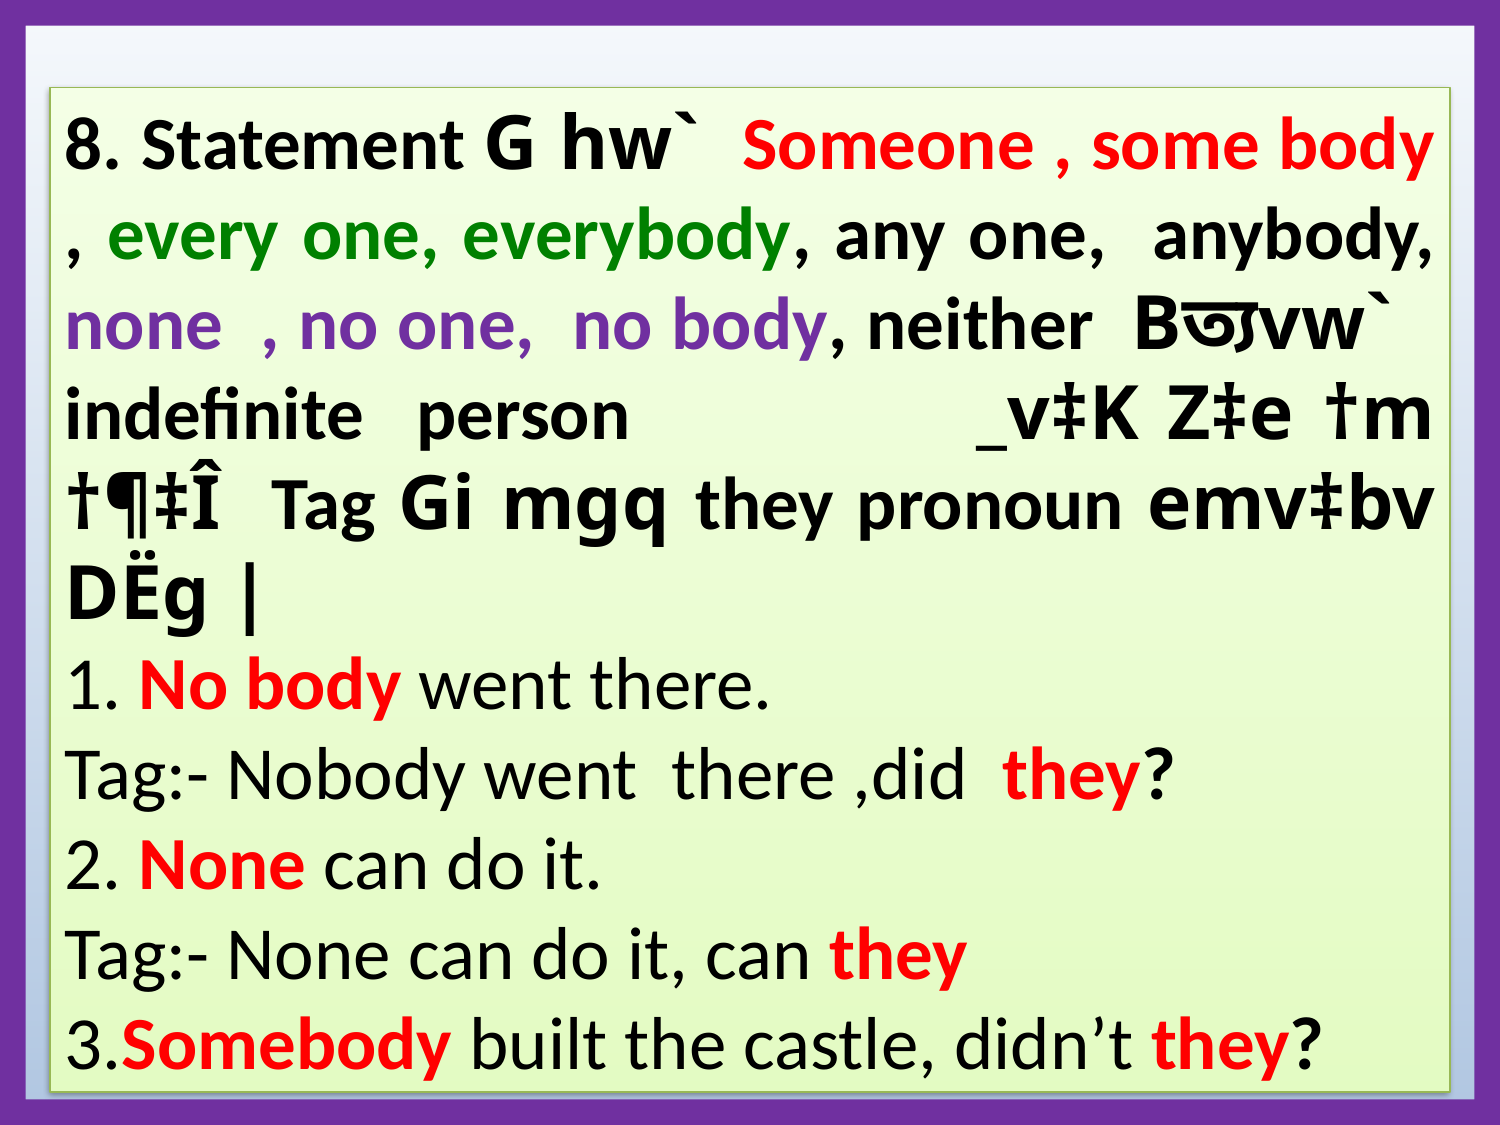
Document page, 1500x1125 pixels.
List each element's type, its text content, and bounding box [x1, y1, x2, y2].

text_box 8. Statement G hw` Someone , some body , every one, everybody, any one, anybody, none , no one, no body, neither Bত্যvw` indefinite person _v‡K Z‡e †m †¶‡Î Tag Gi mgq they pronoun emv‡bv DËg | 1. No body went there. Tag:- Nobody went there ,did they? 2. None can do it. Tag:- None can do it, can they 3.Somebody built the castle, didn’t they? [49, 87, 1451, 1093]
text_box [0, 0, 1500, 1125]
